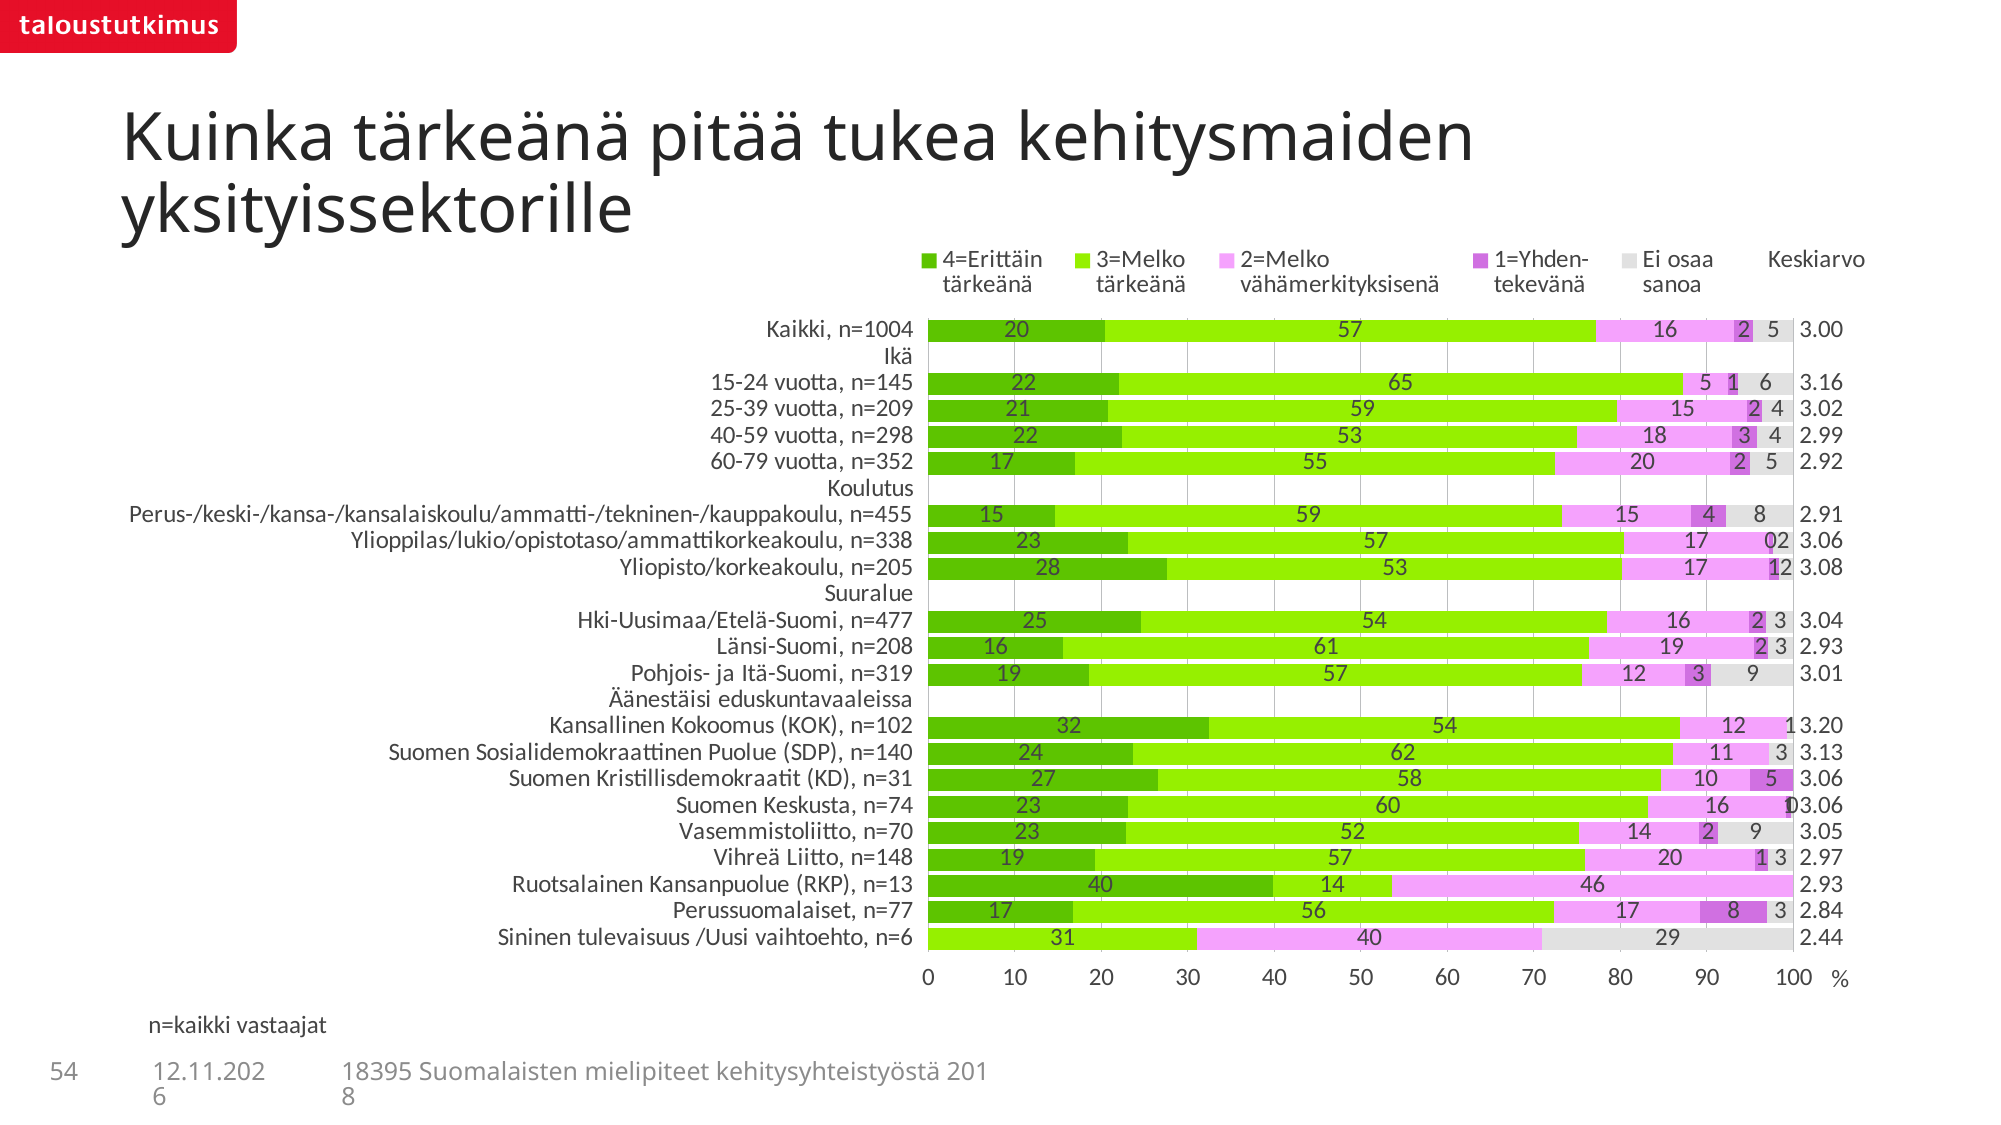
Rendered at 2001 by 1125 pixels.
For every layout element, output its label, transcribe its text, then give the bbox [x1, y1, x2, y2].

picture [0, 0, 237, 53]
chart [106, 218, 1918, 1004]
text_box n=kaikki vastaajat [133, 1004, 1511, 1046]
footer 18395 Suomalaisten mielipiteet kehitysyhteistyöstä 2018 [326, 1046, 1011, 1103]
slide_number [137, 1046, 289, 1103]
title Kuinka tärkeänä pitää tukea kehitysmaiden yksityissektorille [107, 95, 1918, 198]
slide_number 54 [34, 1042, 100, 1103]
